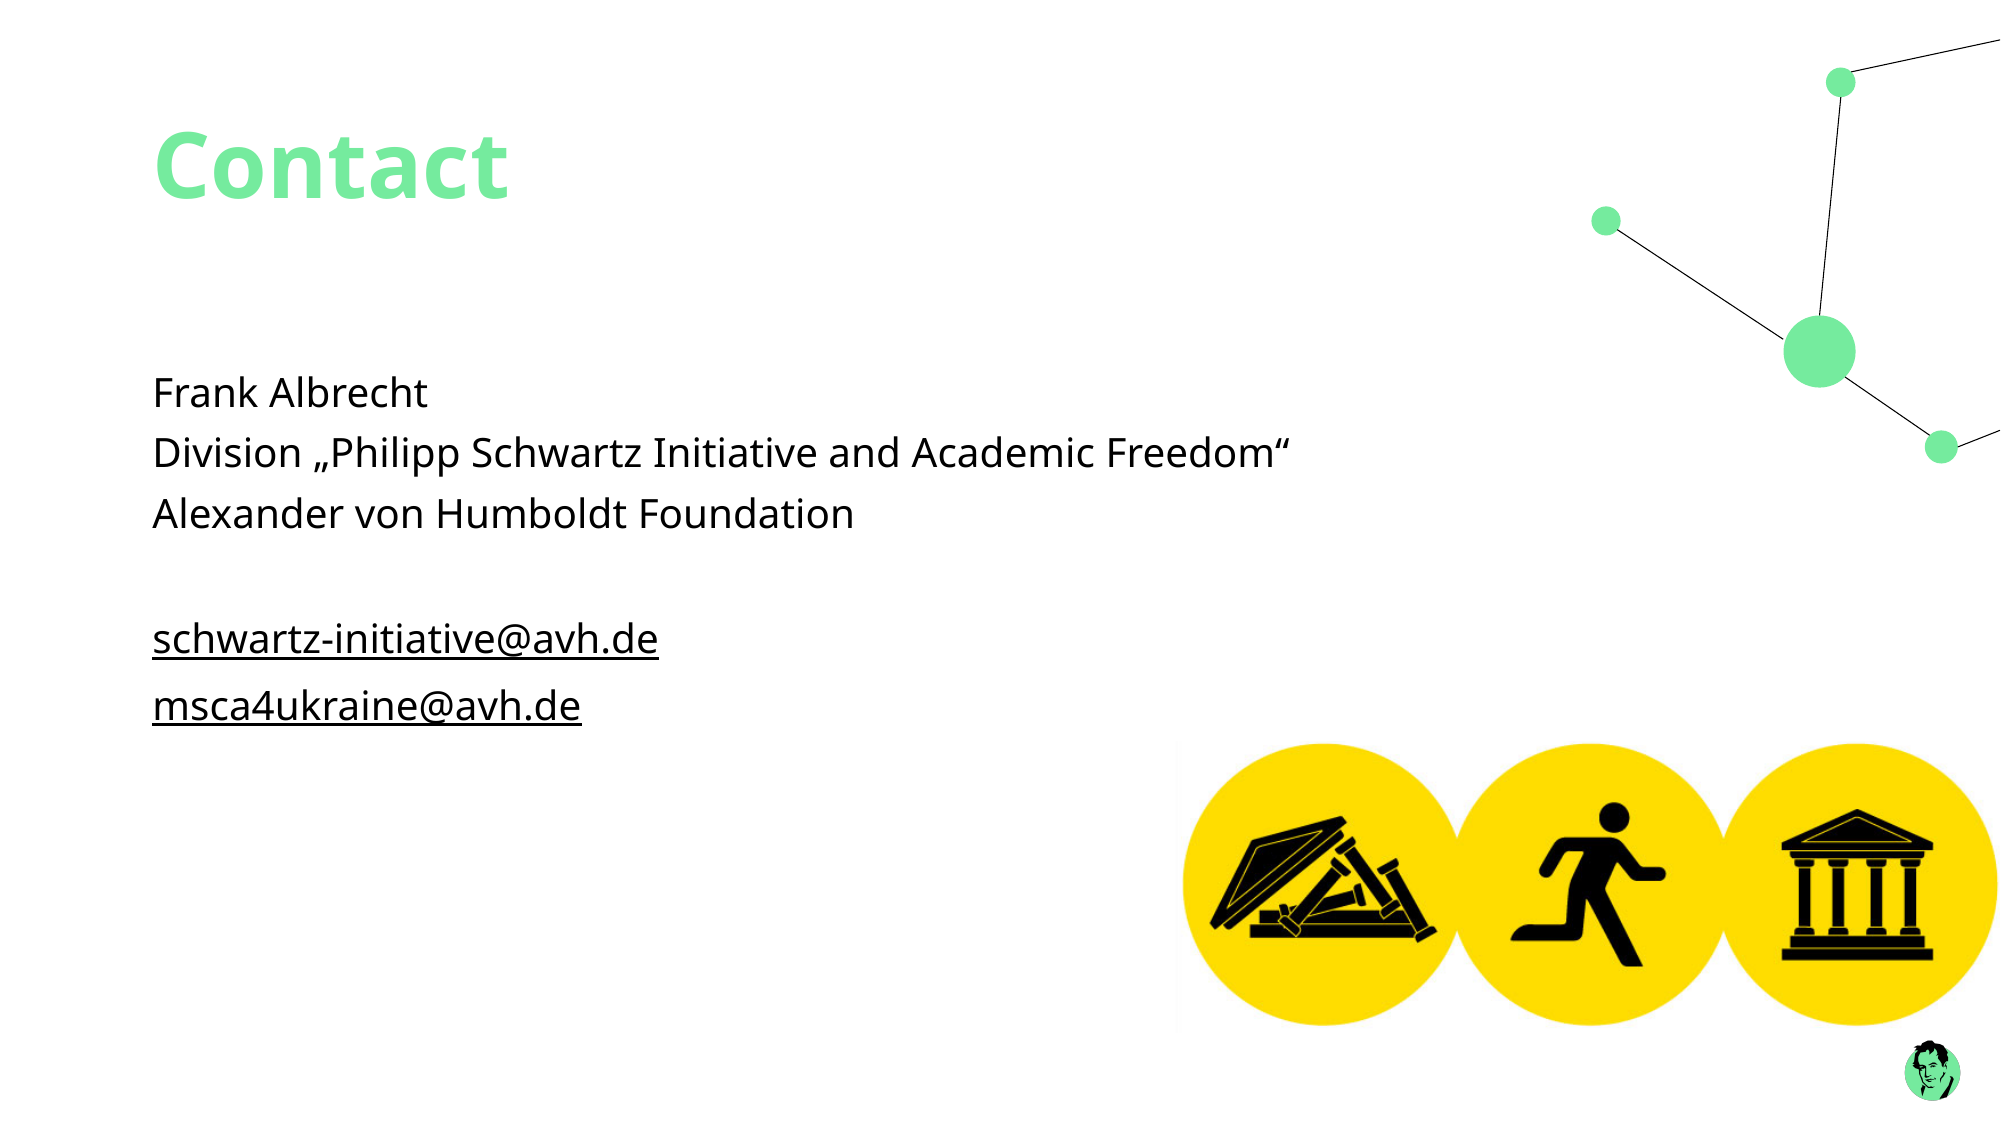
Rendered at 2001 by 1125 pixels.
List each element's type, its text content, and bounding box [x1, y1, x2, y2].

title Contact [137, 59, 1664, 278]
picture [1175, 741, 2000, 1114]
list Frank Albrecht Division „Philipp Schwartz Initiative and Academic Freedom“ Alexander von Humboldt Foundation schwartz-initiative@avh.de msca4ukraine@avh.de [137, 299, 1903, 742]
